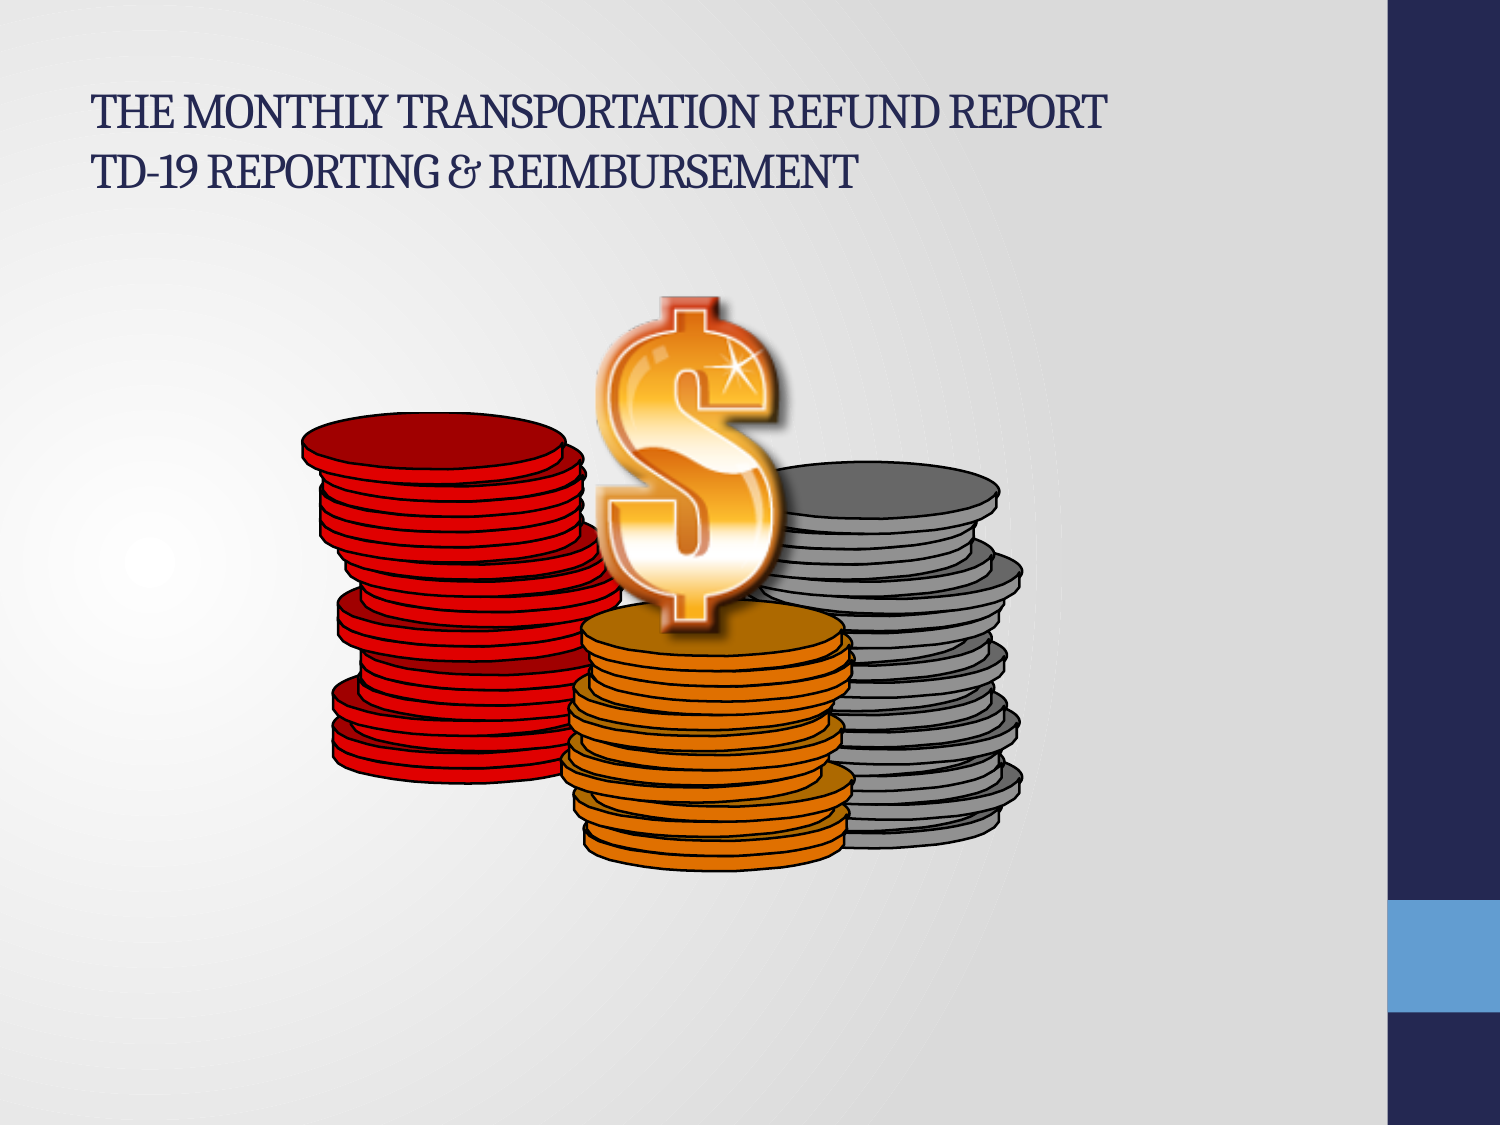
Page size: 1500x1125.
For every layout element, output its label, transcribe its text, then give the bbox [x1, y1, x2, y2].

picture [299, 286, 1026, 876]
title THE MONTHLY TRANSPORTATION REFUND REPORT TD-19 REPORTING & REIMBURSEMENT [75, 45, 1325, 233]
